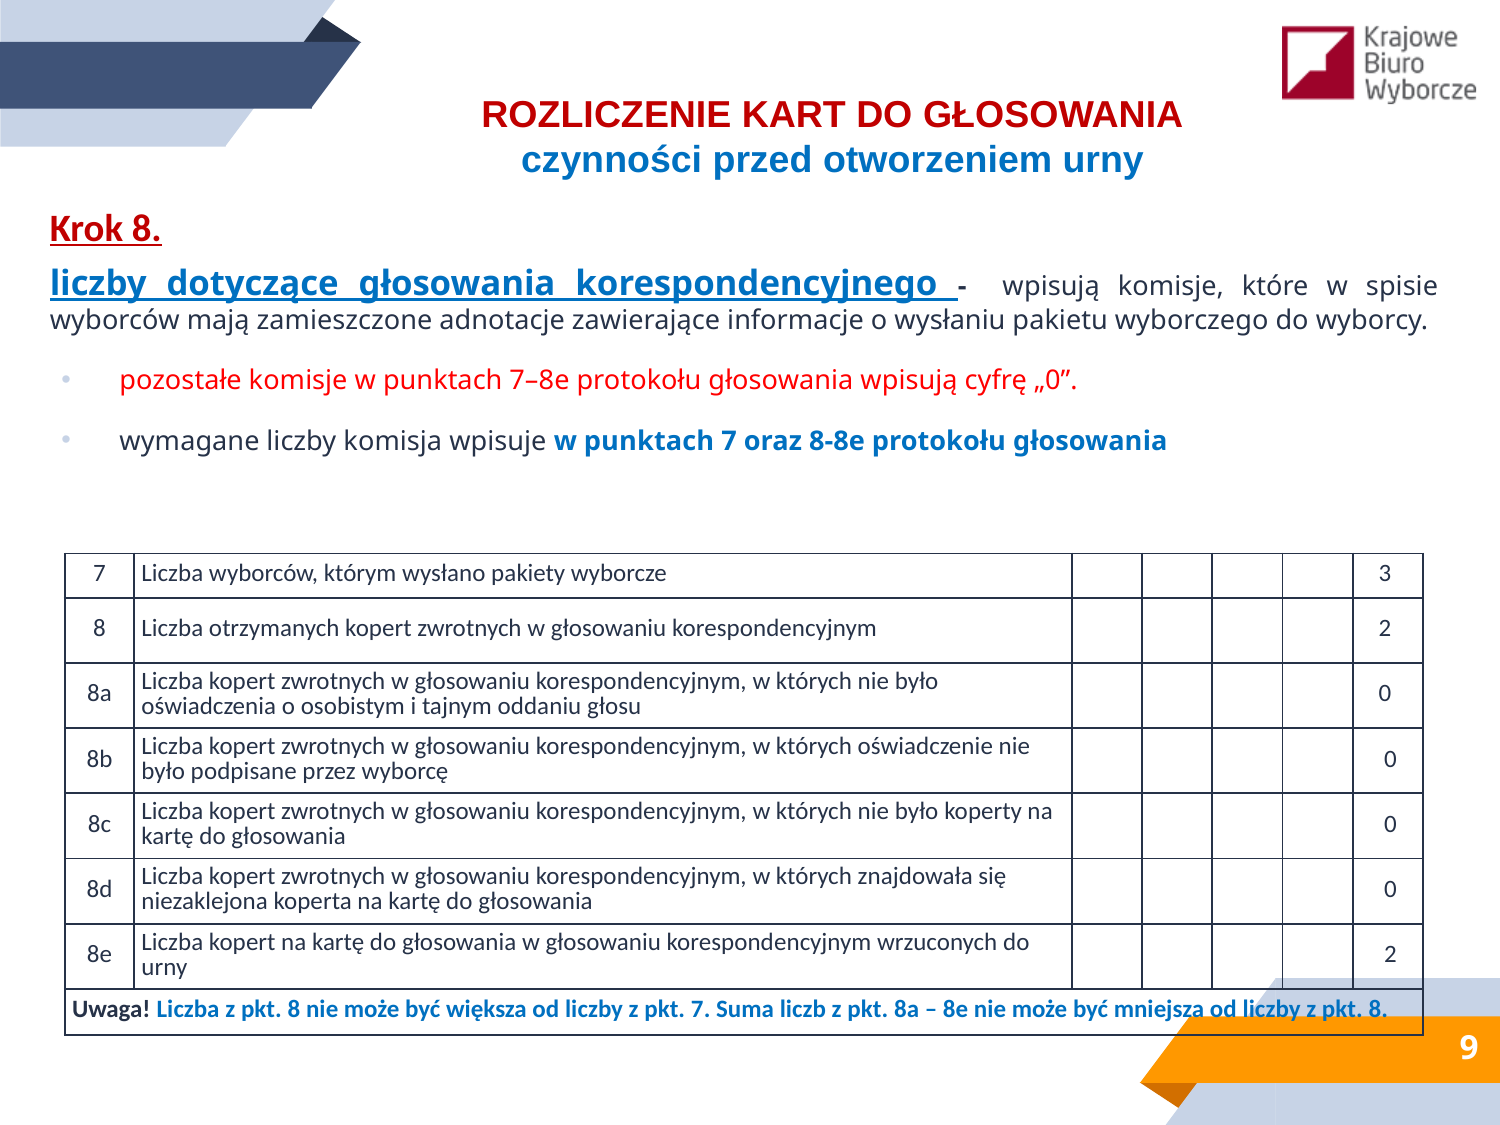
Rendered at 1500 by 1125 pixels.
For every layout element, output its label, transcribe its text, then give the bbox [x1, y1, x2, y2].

table_cell Liczba kopert zwrotnych w głosowaniu korespondencyjnym, w których znajdowała się niezaklejona koperta na kartę do głosowania [135, 859, 1071, 923]
table_cell 0 [1354, 664, 1422, 727]
table_cell 0 [1354, 729, 1422, 792]
table_cell [1213, 664, 1282, 727]
table_cell Liczba kopert zwrotnych w głosowaniu korespondencyjnym, w których nie było koperty na kartę do głosowania [135, 794, 1071, 858]
table_cell [1213, 729, 1282, 792]
table_cell [1213, 925, 1282, 988]
table_cell [1143, 664, 1211, 727]
table_cell Liczba kopert zwrotnych w głosowaniu korespondencyjnym, w których nie było oświadczenia o osobistym i tajnym oddaniu głosu [135, 664, 1071, 727]
table_cell [1143, 859, 1211, 923]
table_cell 0 [1354, 859, 1422, 923]
table_header [1213, 599, 1282, 662]
table_header 8 [66, 599, 133, 662]
table_cell [1073, 729, 1141, 792]
list Krok 8. liczby dotyczące głosowania korespondencyjnego - wpisują komisje, które w spisie wyborców mają zamieszczone adnotacje zawierające informacje o wysłaniu pakietu wyborczego do wyborcy. pozostałe komisje w punktach 7–8e protokołu głosowania wpisują cyfrę „0”. wymagane liczby komisja wpisuje w punktach 7 oraz 8-8e protokołu głosowania [34, 187, 1454, 503]
table_cell [1283, 729, 1352, 792]
table_cell Uwaga! Liczba z pkt. 8 nie może być większa od liczby z pkt. 7. Suma liczb z pkt. 8a – 8e nie może być mniejsza od liczby z pkt. 8. [66, 990, 1422, 1034]
table_cell [1073, 859, 1141, 923]
table_cell [1213, 859, 1282, 923]
table_cell [1143, 729, 1211, 792]
table_header [1213, 554, 1282, 597]
table_cell [1283, 794, 1352, 858]
table_header [1073, 599, 1141, 662]
table_cell [1073, 925, 1141, 988]
table_header [1073, 554, 1141, 597]
table_cell [1283, 664, 1352, 727]
table_cell [1073, 664, 1141, 727]
table_cell 8c [66, 794, 133, 858]
table_cell [1283, 925, 1352, 988]
slide_number 9 [1249, 1014, 1494, 1084]
table_cell Liczba kopert zwrotnych w głosowaniu korespondencyjnym, w których oświadczenie nie było podpisane przez wyborcę [135, 729, 1071, 792]
table_cell [1283, 859, 1352, 923]
table_cell Liczba kopert na kartę do głosowania w głosowaniu korespondencyjnym wrzuconych do urny [135, 925, 1071, 988]
table_header Liczba wyborców, którym wysłano pakiety wyborcze [135, 554, 1071, 597]
table_header 2 [1354, 599, 1422, 662]
table_cell 8b [66, 729, 133, 792]
table_cell [1143, 925, 1211, 988]
text_box ROZLICZENIE KART DO GŁOSOWANIA czynności przed otworzeniem urny [241, 82, 1424, 187]
table_cell 2 [1354, 925, 1422, 988]
table_cell 0 [1354, 794, 1422, 858]
table_header [1143, 599, 1211, 662]
table_header [1283, 599, 1352, 662]
table_header 7 [66, 554, 133, 597]
picture [1282, 23, 1478, 107]
table_cell [1073, 794, 1141, 858]
table_header Liczba otrzymanych kopert zwrotnych w głosowaniu korespondencyjnym [135, 599, 1071, 662]
table_cell 8a [66, 664, 133, 727]
table_header 3 [1354, 554, 1422, 597]
table_header [1283, 554, 1352, 597]
table_cell [1213, 794, 1282, 858]
table_cell [1143, 794, 1211, 858]
table_cell 8e [66, 925, 133, 988]
table_cell 8d [66, 859, 133, 923]
table_header [1143, 554, 1211, 597]
